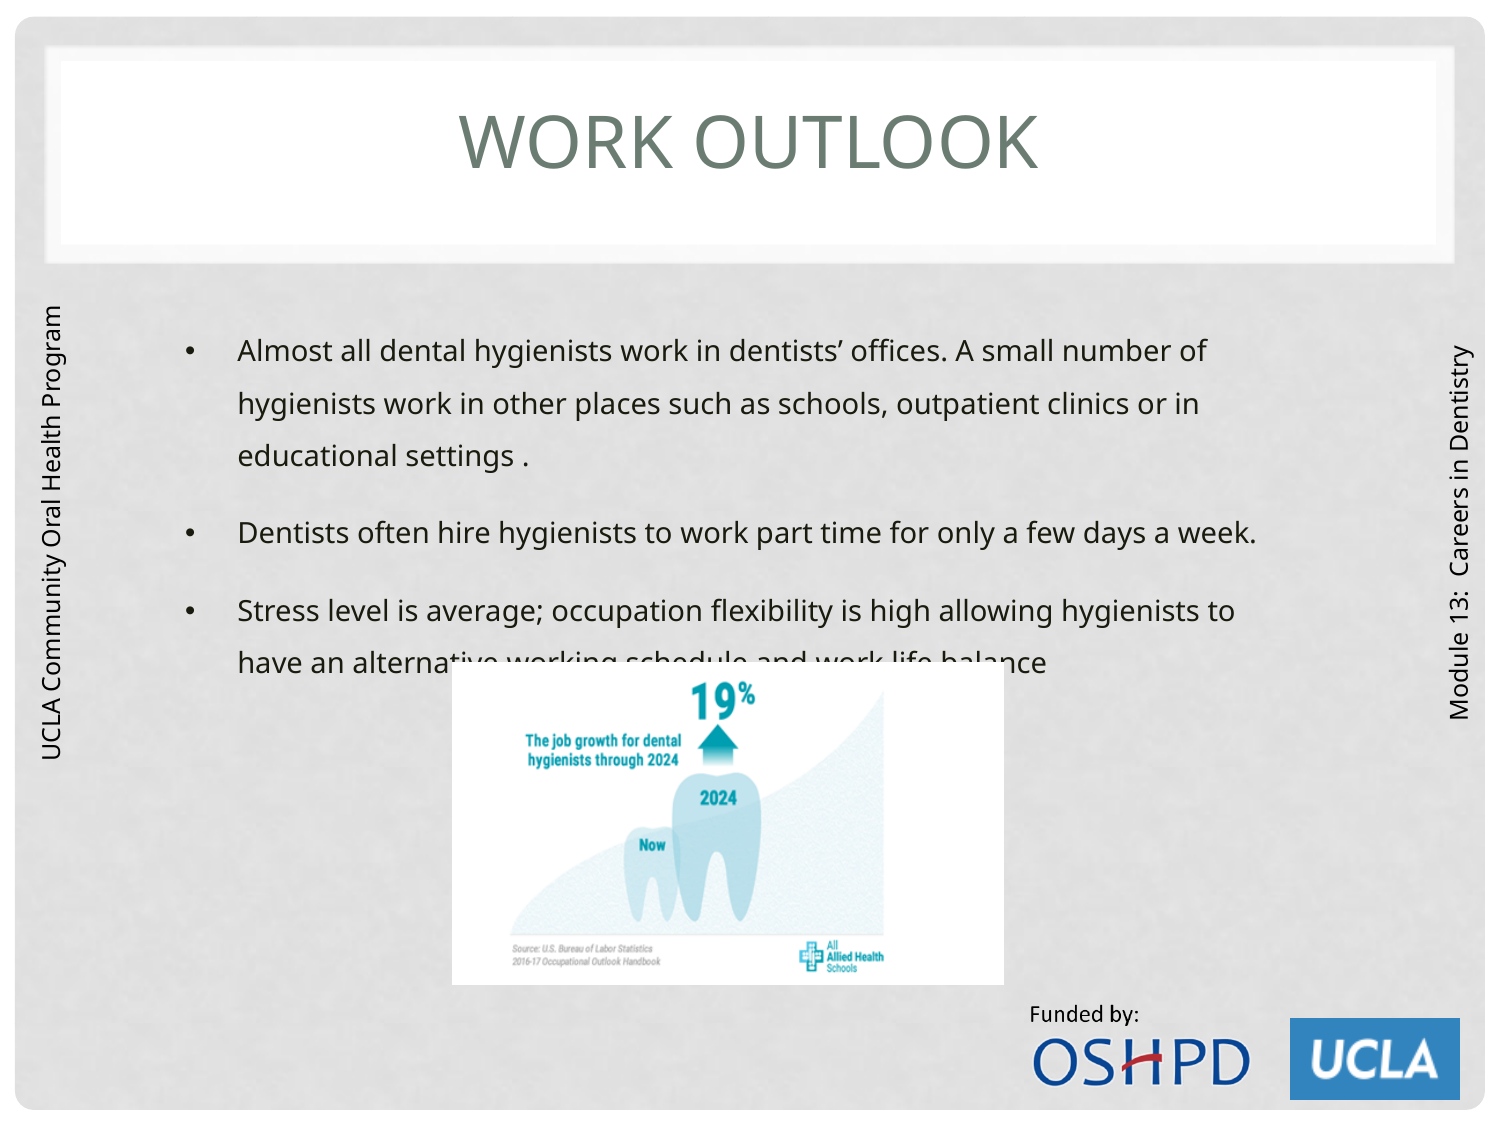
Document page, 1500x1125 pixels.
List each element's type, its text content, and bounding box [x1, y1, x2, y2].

text_box Module 13: Careers in Dentistry [1435, 71, 1481, 997]
title Work outlook [50, 80, 1435, 212]
list Almost all dental hygienists work in dentists’ offices. A small number of hygienists work in other places such as schools, outpatient clinics or in educational settings . Dentists often hire hygienists to work part time for only a few days a week. Stress level is average; occupation flexibility is high allowing hygienists to have an alternative working schedule and work life balance [147, 299, 1309, 633]
picture [1024, 996, 1260, 1101]
text_box UCLA Community Oral Health Program [27, 146, 73, 922]
picture [1290, 1018, 1460, 1101]
picture [452, 661, 1004, 985]
